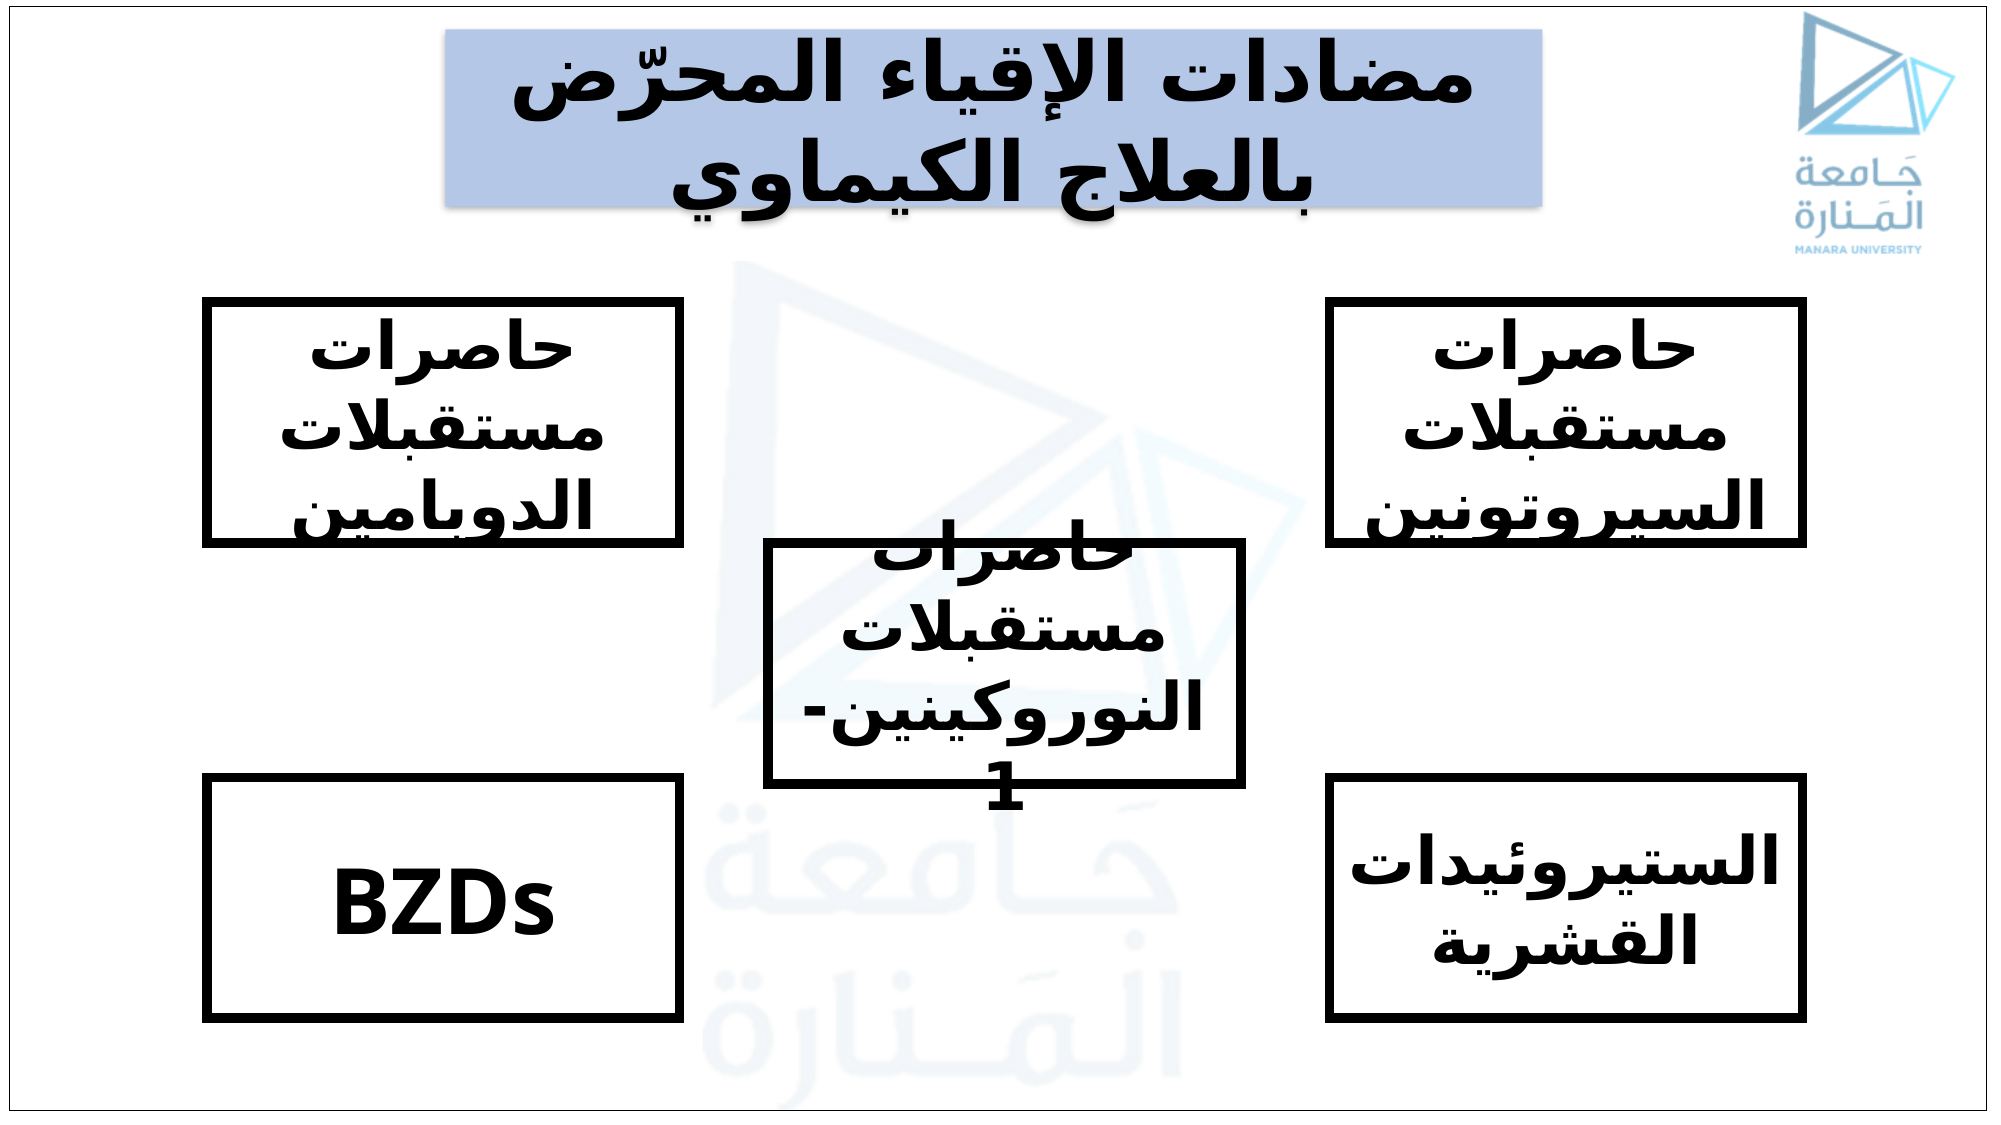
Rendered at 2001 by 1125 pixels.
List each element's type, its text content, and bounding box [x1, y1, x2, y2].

text_box BZDs [206, 776, 670, 1019]
text_box [8, 6, 1987, 1111]
picture [1736, 6, 1987, 264]
picture [670, 261, 1330, 1111]
text_box الستيروئيدات القشرية [1330, 776, 1803, 1019]
text_box مضادات الإقياء المحرّض بالعلاج الكيماوي [444, 28, 1543, 208]
text_box حاصرات مستقبلات السيروتونين [1330, 301, 1803, 544]
text_box حاصرات مستقبلات الدوبامين [206, 301, 670, 544]
